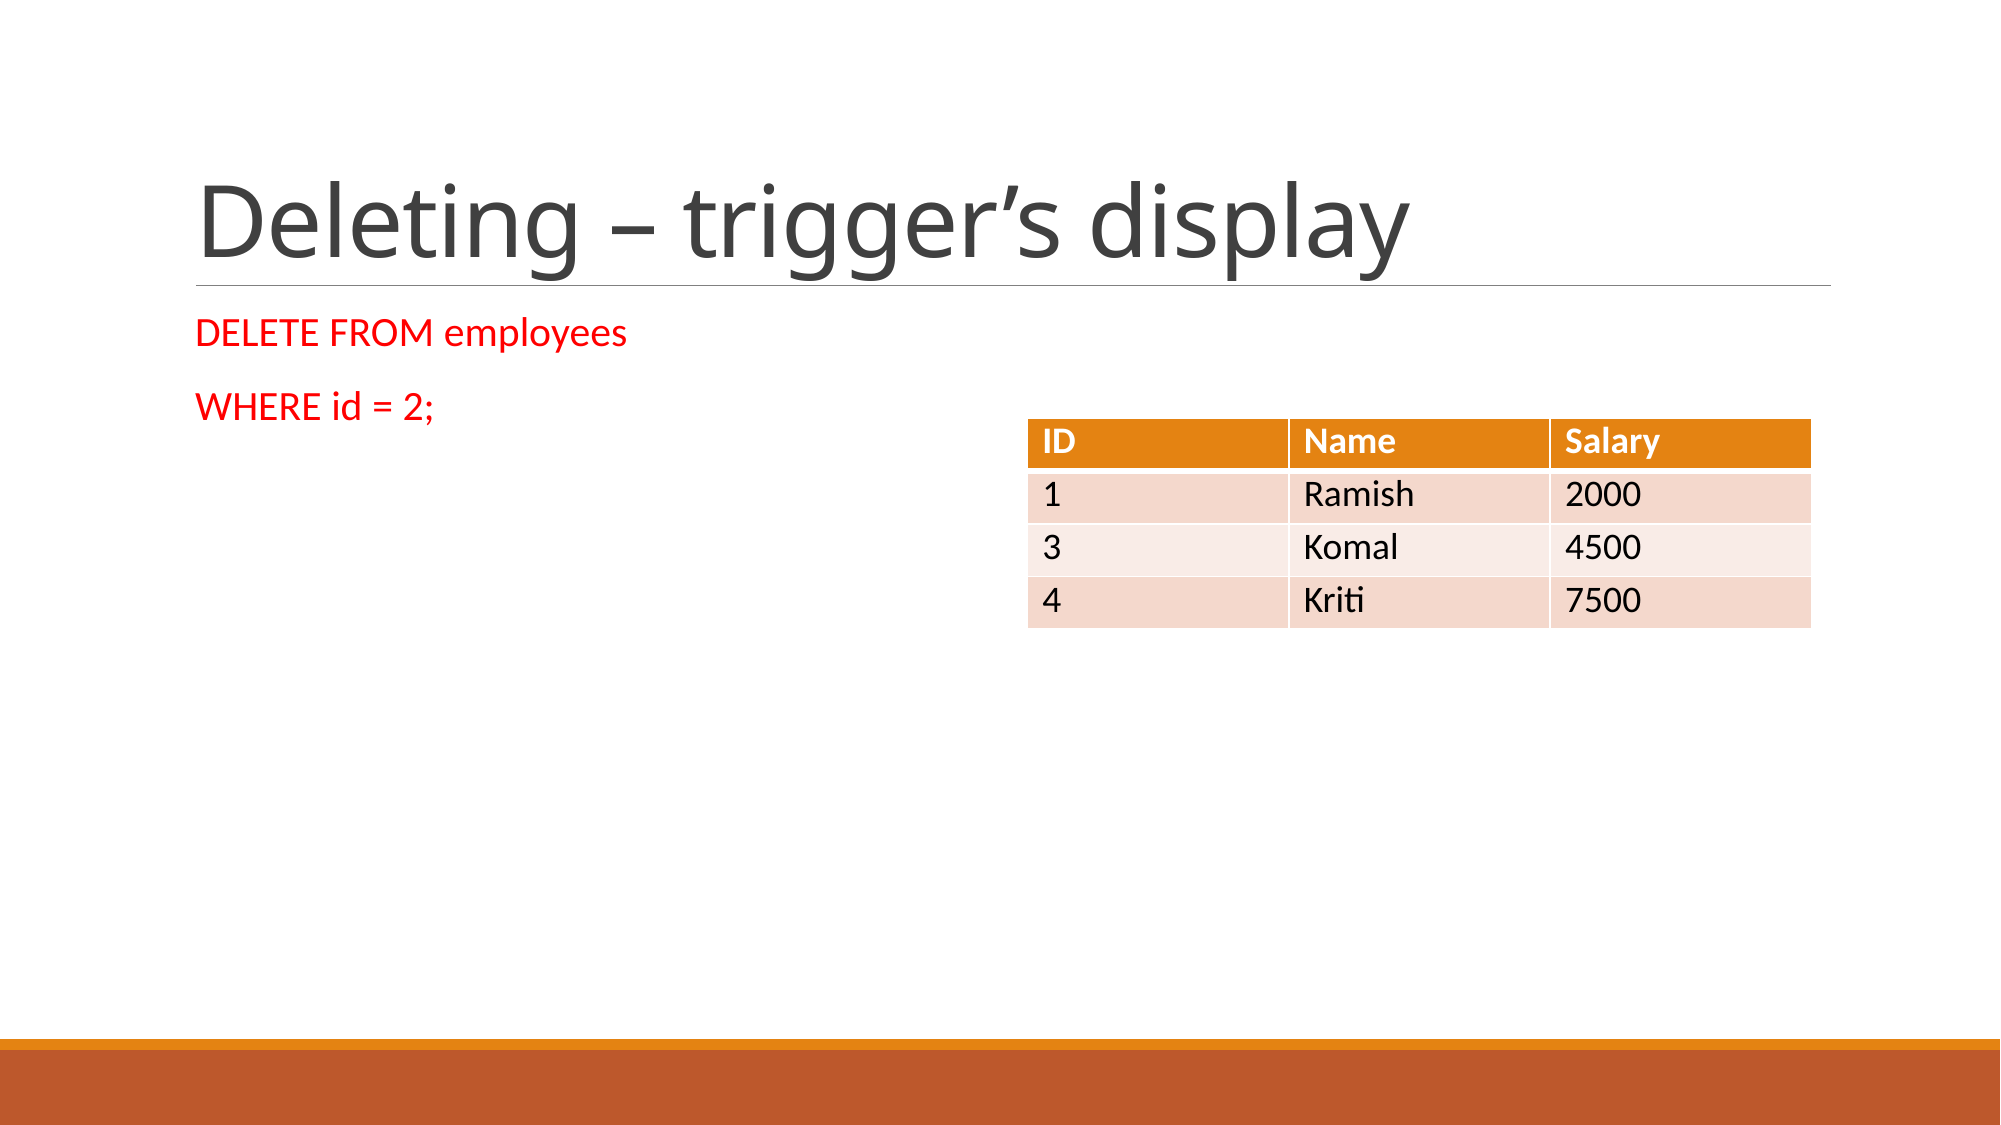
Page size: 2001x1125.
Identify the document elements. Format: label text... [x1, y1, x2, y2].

table_cell 4500 [1551, 525, 1811, 576]
table_cell 3 [1028, 525, 1288, 576]
table_cell Komal [1290, 525, 1549, 576]
table_header Name [1290, 419, 1549, 468]
table_cell 2000 [1551, 474, 1811, 523]
title Deleting – trigger’s display [180, 47, 1830, 285]
table_cell Kriti [1290, 577, 1549, 628]
table_cell Ramish [1290, 474, 1549, 523]
table_header ID [1028, 419, 1288, 468]
table_header Salary [1551, 419, 1811, 468]
table_cell 1 [1028, 474, 1288, 523]
table_cell 7500 [1551, 577, 1811, 628]
list DELETE FROM employees WHERE id = 2; [180, 302, 1830, 963]
table_cell 4 [1028, 577, 1288, 628]
